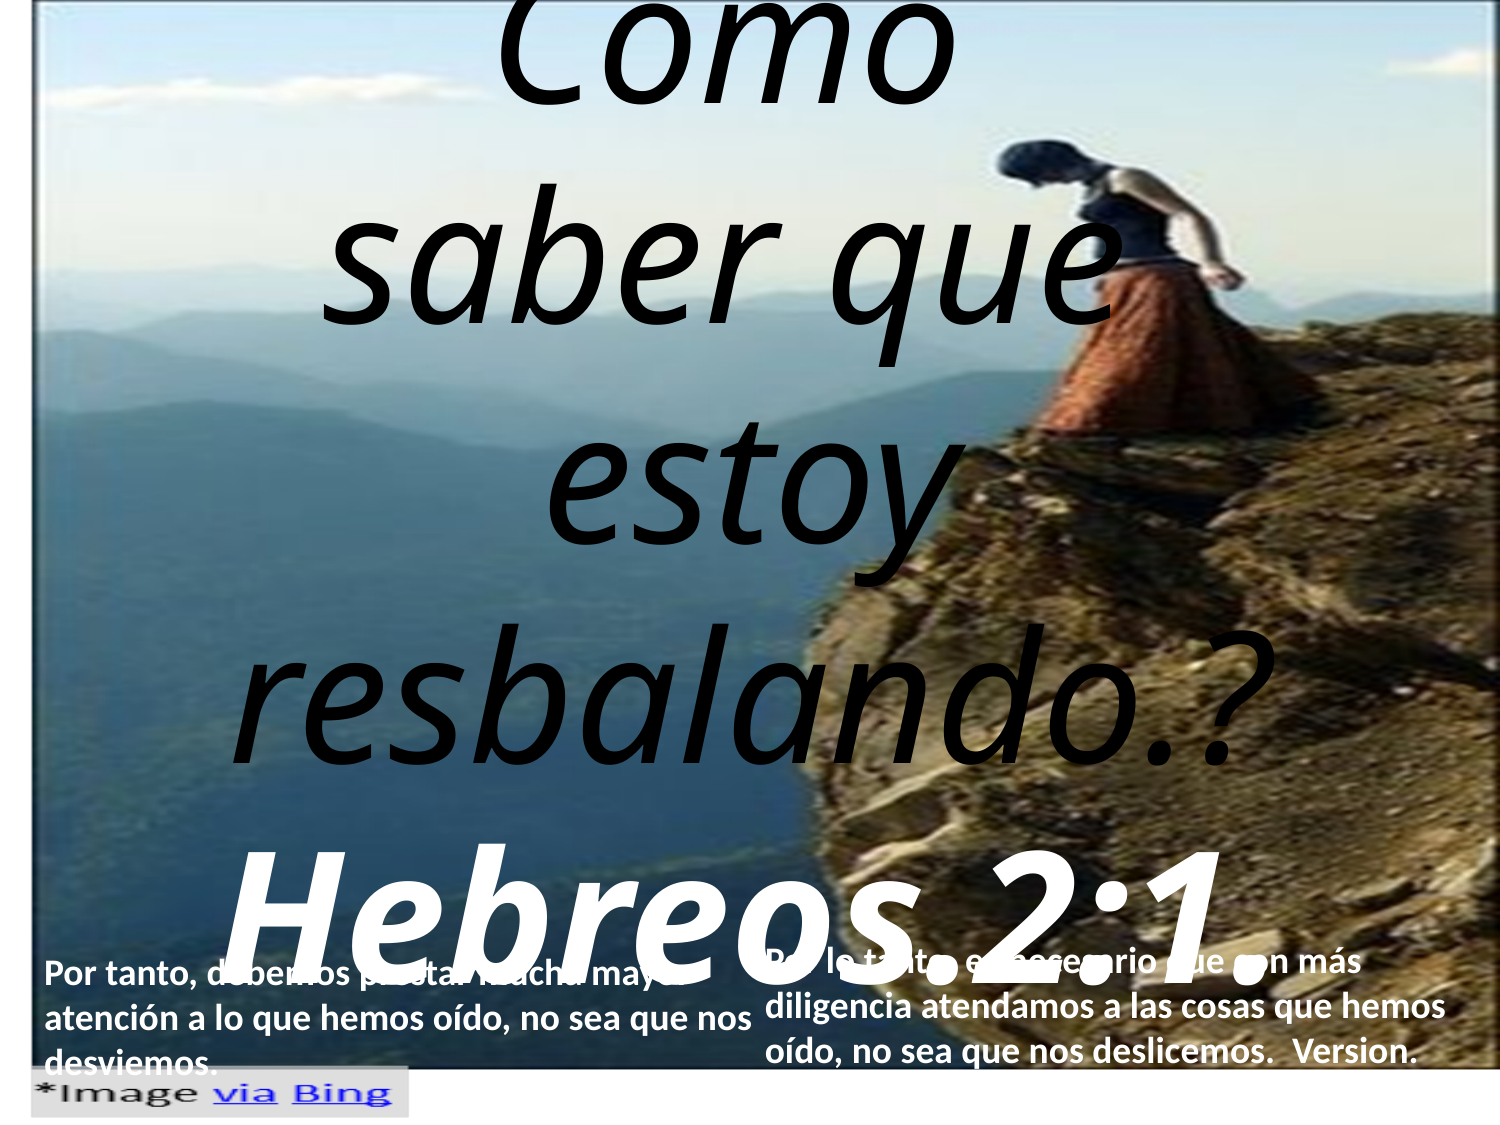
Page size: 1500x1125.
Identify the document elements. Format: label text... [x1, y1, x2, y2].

title Cómo saber que estoy resbalando.? Hebreos.2:1. [112, 349, 1388, 591]
text_box Por tanto, debemos prestar mucha mayor atención a lo que hemos oído, no sea que nos desviemos. [29, 940, 749, 1091]
text_box Por lo tanto, es necesario que con más diligencia atendamos a las cosas que hemos oído, no sea que nos deslicemos. Version. Reina Valera. [749, 928, 1500, 1124]
picture [0, 0, 1500, 1125]
